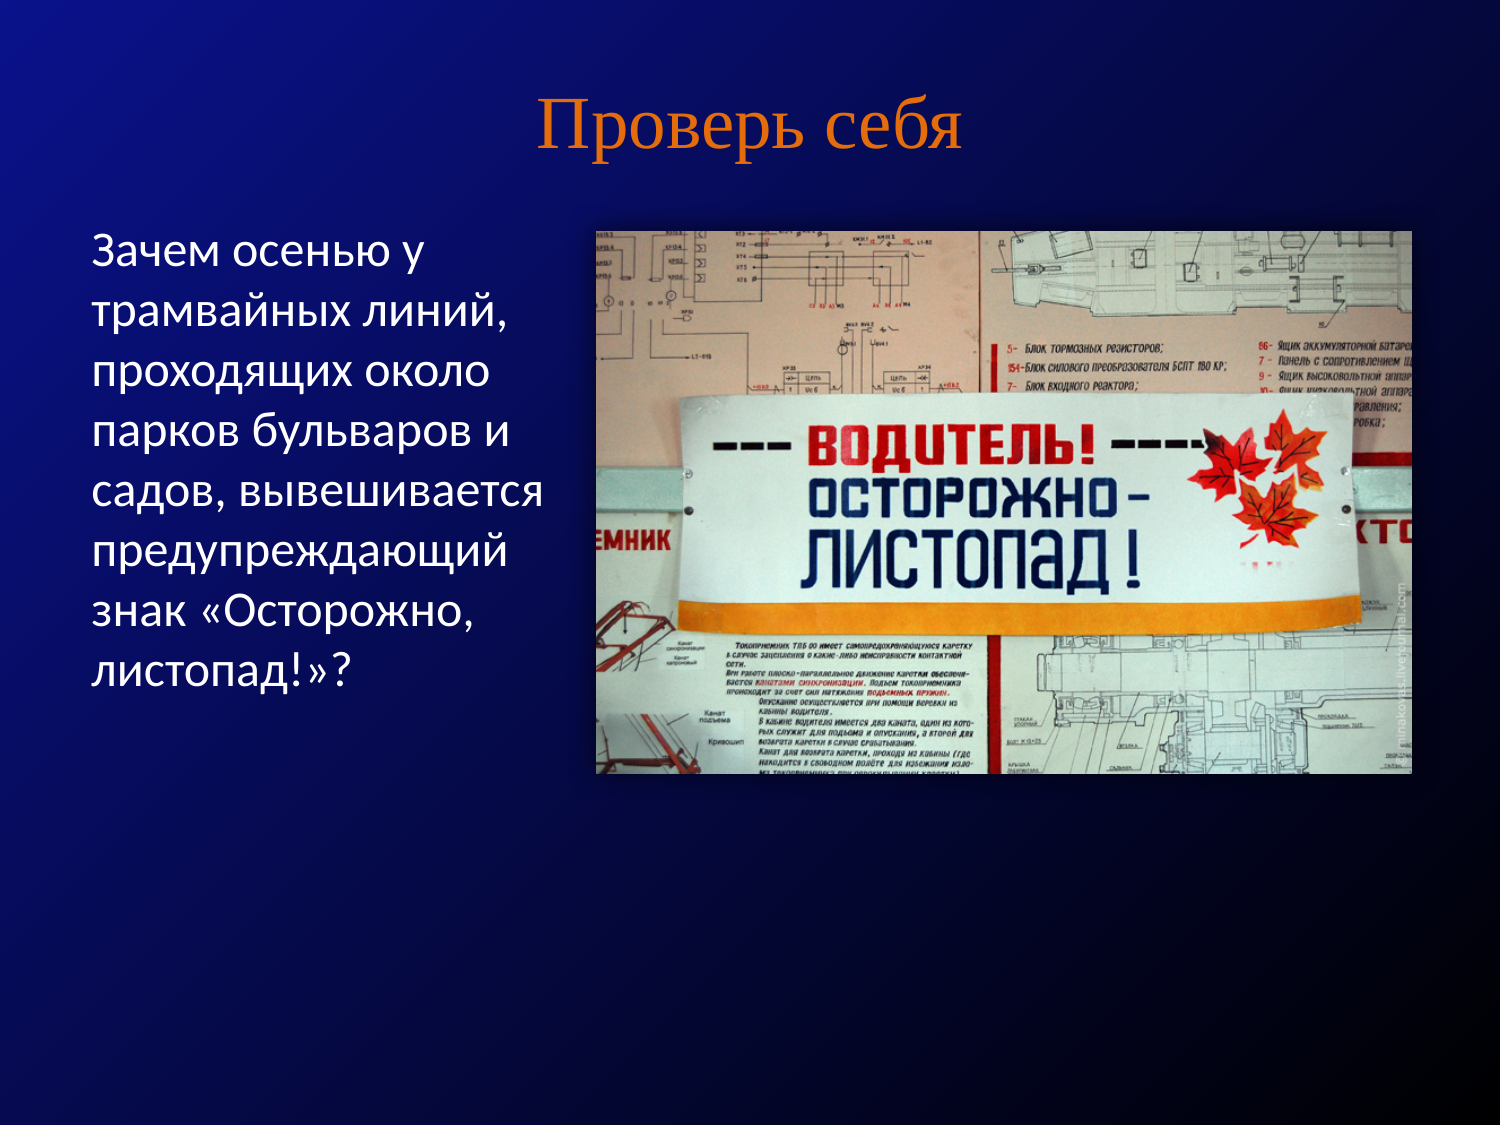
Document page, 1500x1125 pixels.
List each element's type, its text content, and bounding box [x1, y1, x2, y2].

picture [595, 231, 1412, 774]
text_box Проверь себя [88, 66, 1412, 172]
text_box Зачем осенью у трамвайных линий, проходящих около парков бульваров и садов, вывешивается предупреждающий знак «Осторожно, листопад!»? [76, 208, 609, 704]
